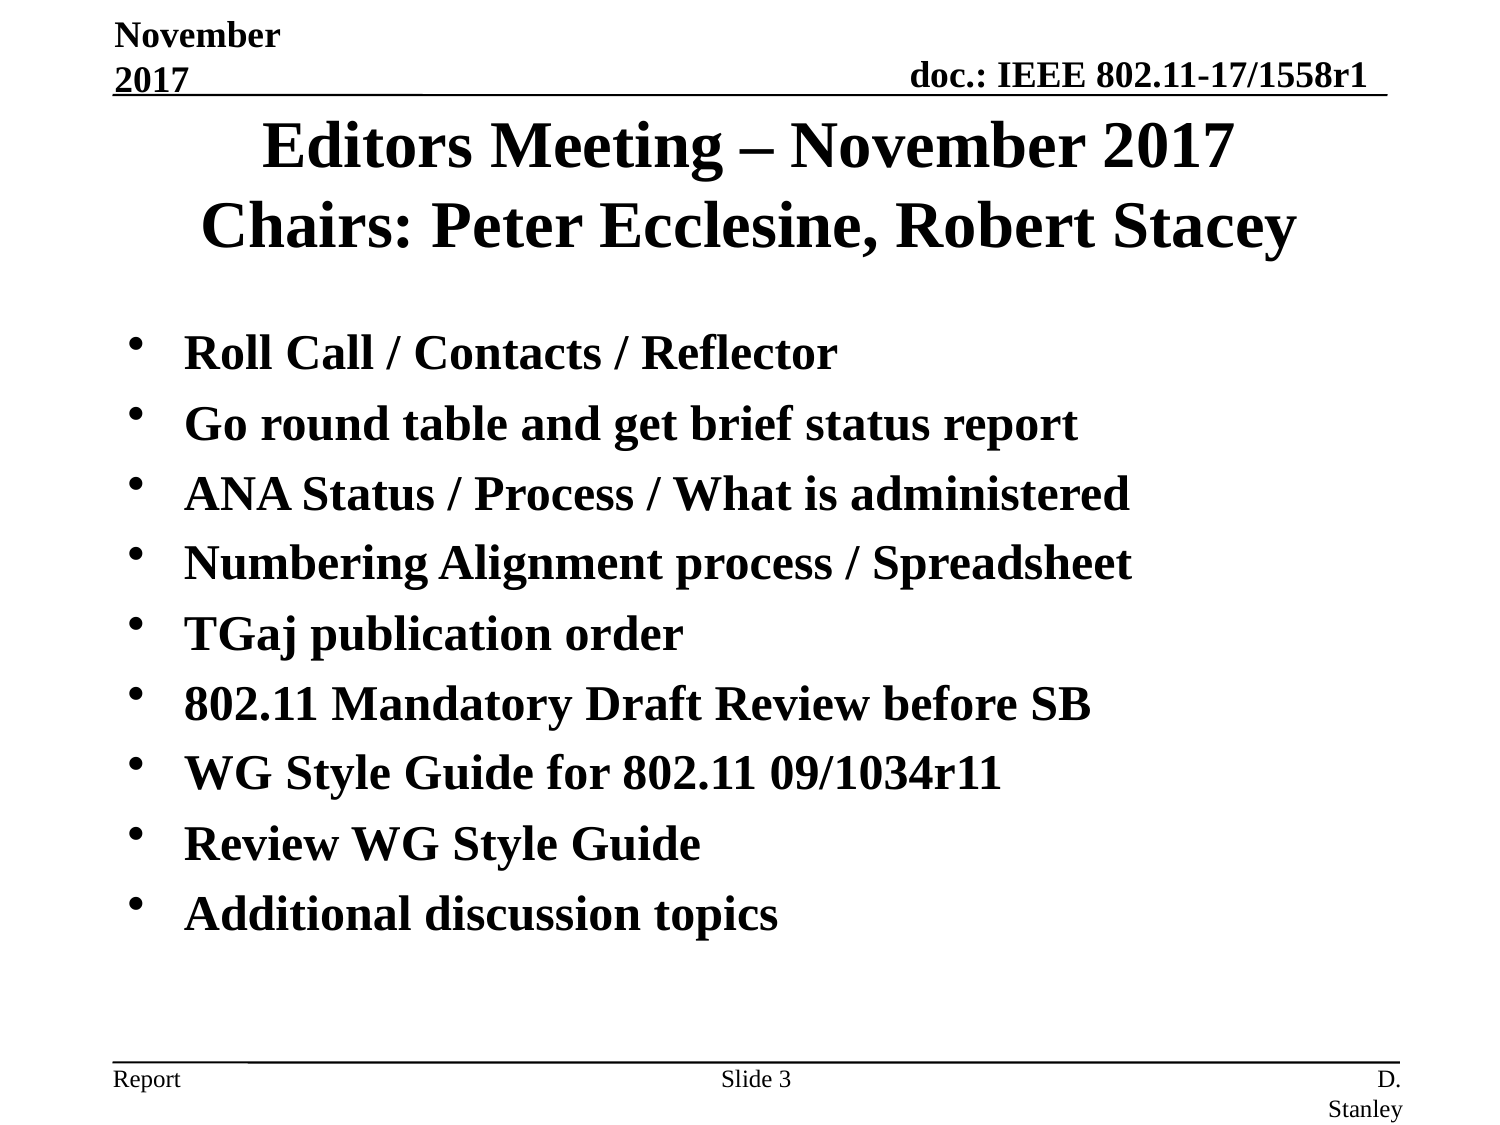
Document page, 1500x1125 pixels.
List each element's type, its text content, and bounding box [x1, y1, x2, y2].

list Roll Call / Contacts / Reflector Go round table and get brief status report ANA Status / Process / What is administered Numbering Alignment process / Spreadsheet TGaj publication order 802.11 Mandatory Draft Review before SB WG Style Guide for 802.11 09/1034r11 Review WG Style Guide Additional discussion topics [112, 312, 1475, 1038]
title Editors Meeting – November 2017 Chairs: Peter Ecclesine, Robert Stacey [112, 125, 1388, 238]
slide_number Slide 3 [721, 1062, 792, 1093]
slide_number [114, 54, 335, 100]
footer D. Stanley, HP Enterprise [1325, 1062, 1402, 1093]
